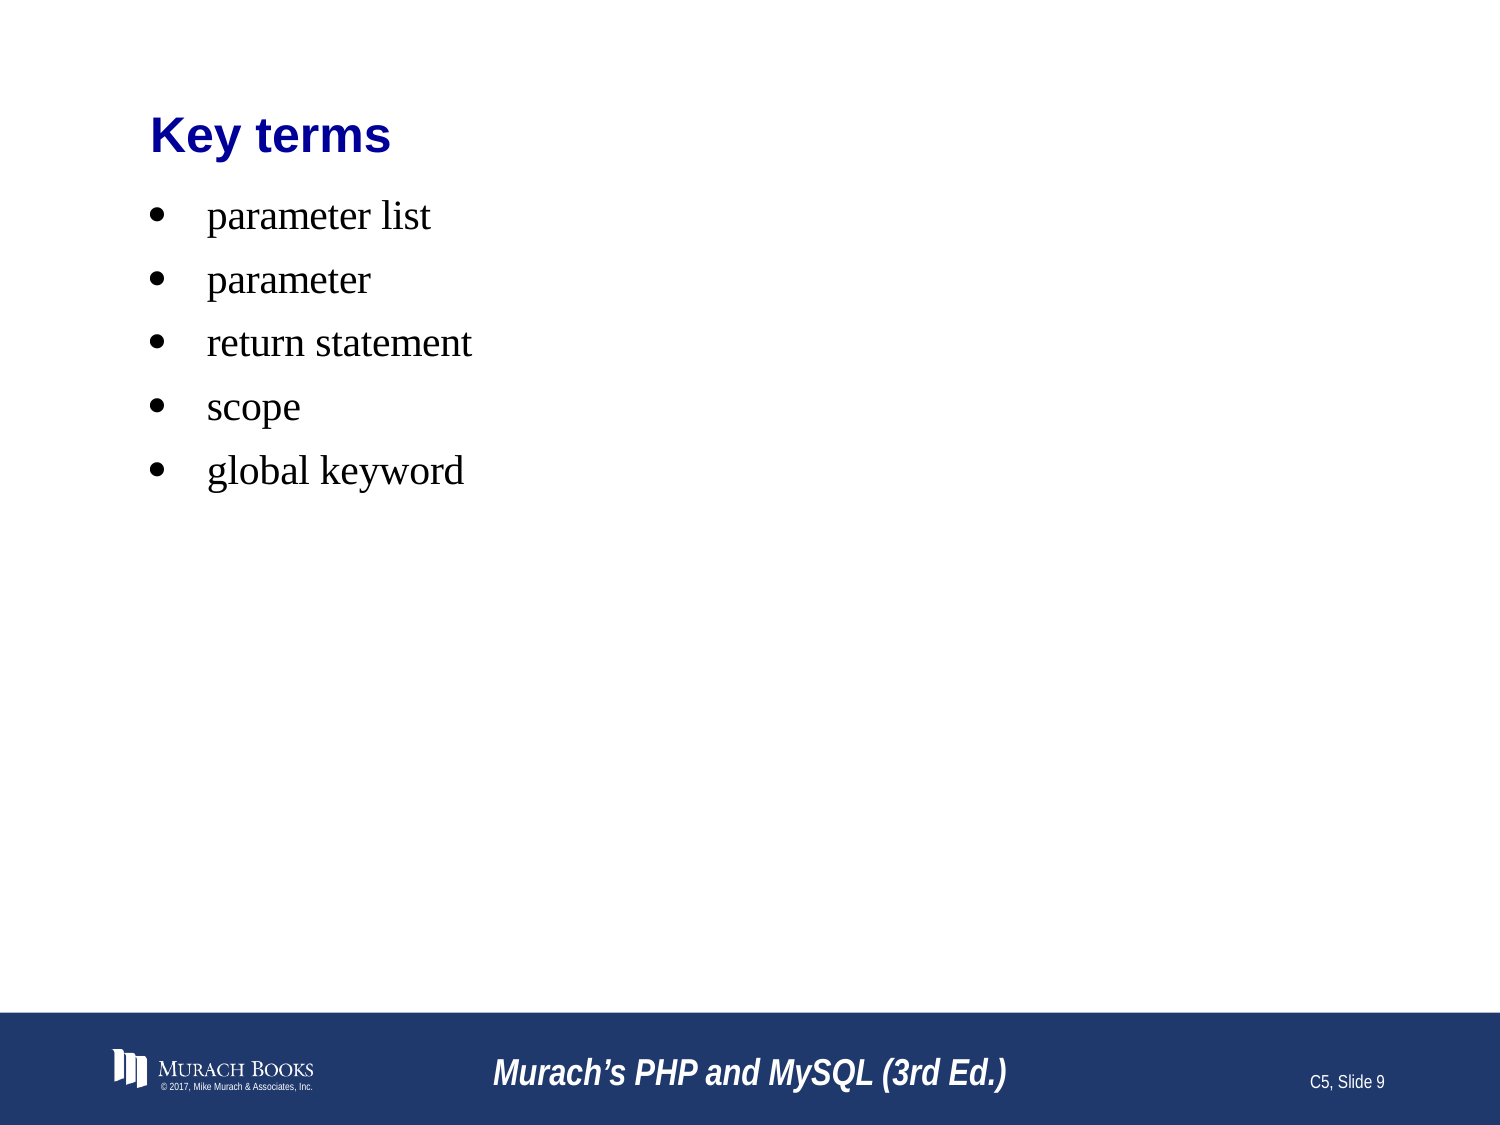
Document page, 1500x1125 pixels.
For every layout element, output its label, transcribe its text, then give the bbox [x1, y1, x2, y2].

slide_number C5, Slide 9 [1087, 1025, 1400, 1100]
title Key terms [150, 101, 1350, 163]
slide_number Murach’s PHP and MySQL (3rd Ed.) [463, 1025, 1050, 1100]
footer © 2017, Mike Murach & Associates, Inc. [12, 1025, 463, 1100]
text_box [149, 187, 1346, 564]
